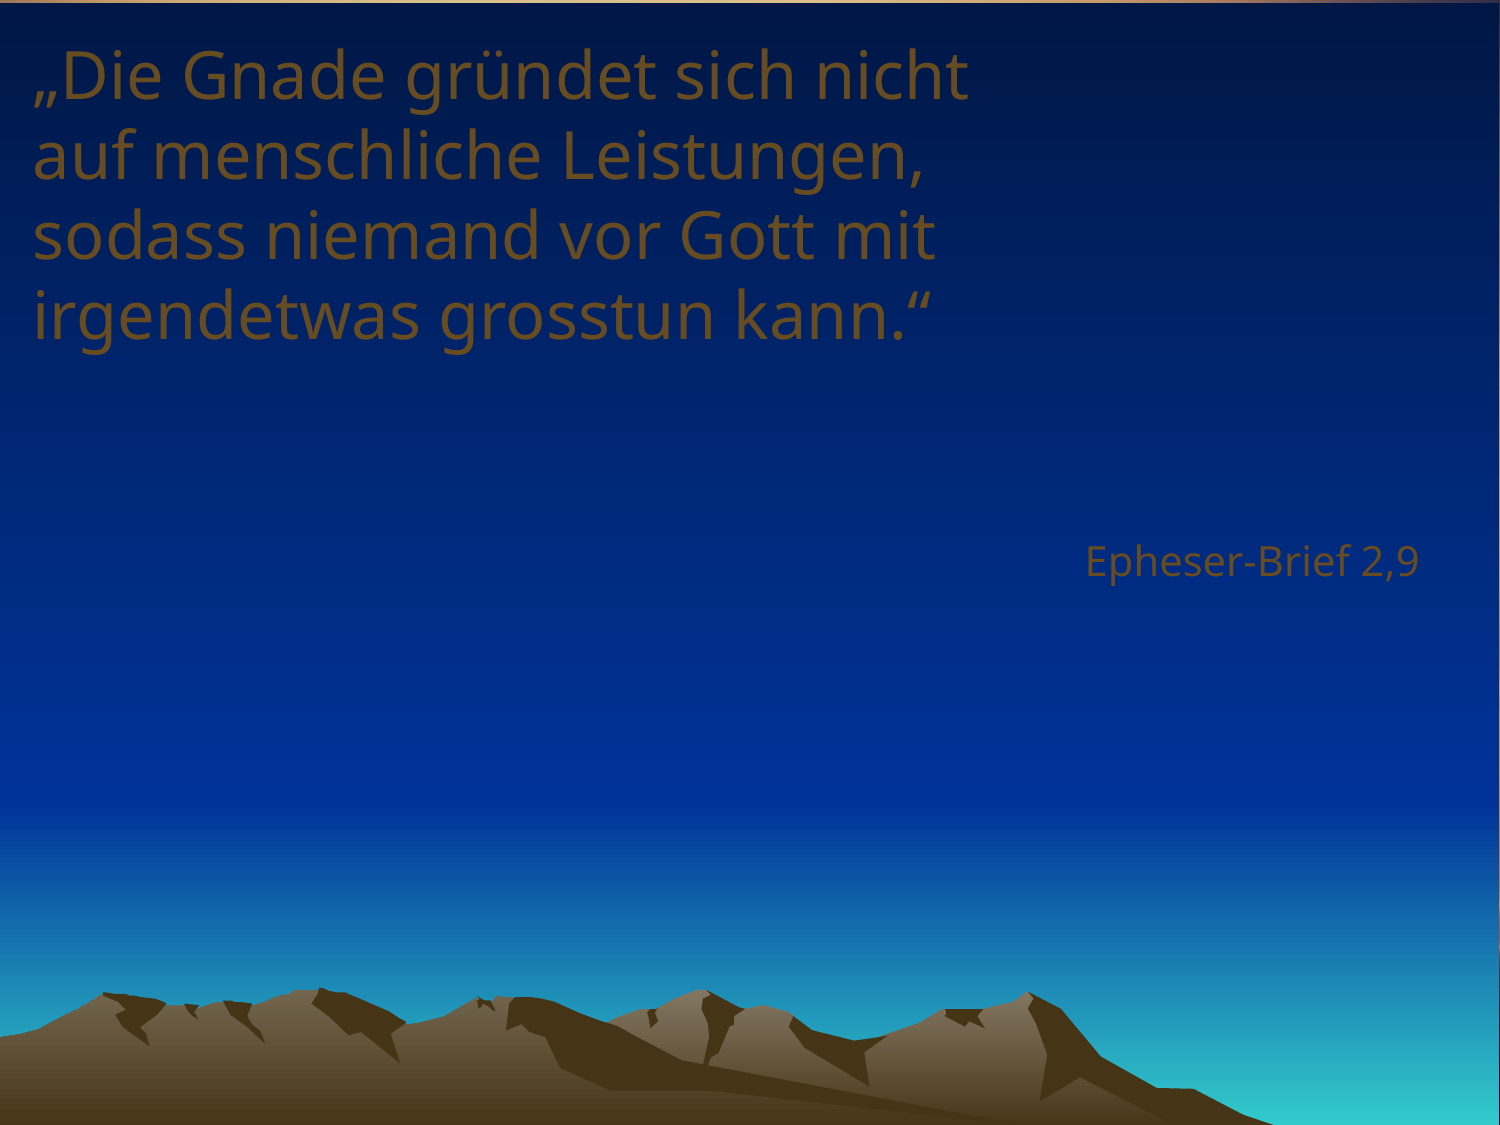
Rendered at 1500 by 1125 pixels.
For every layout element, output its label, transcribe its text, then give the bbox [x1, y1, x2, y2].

subtitle Epheser-Brief 2,9 [750, 527, 1436, 1125]
picture [0, 0, 1500, 1125]
title „Die Gnade gründet sich nicht auf menschliche Leistungen, sodass niemand vor Gott mit irgendetwas grosstun kann.“ [17, 25, 987, 361]
